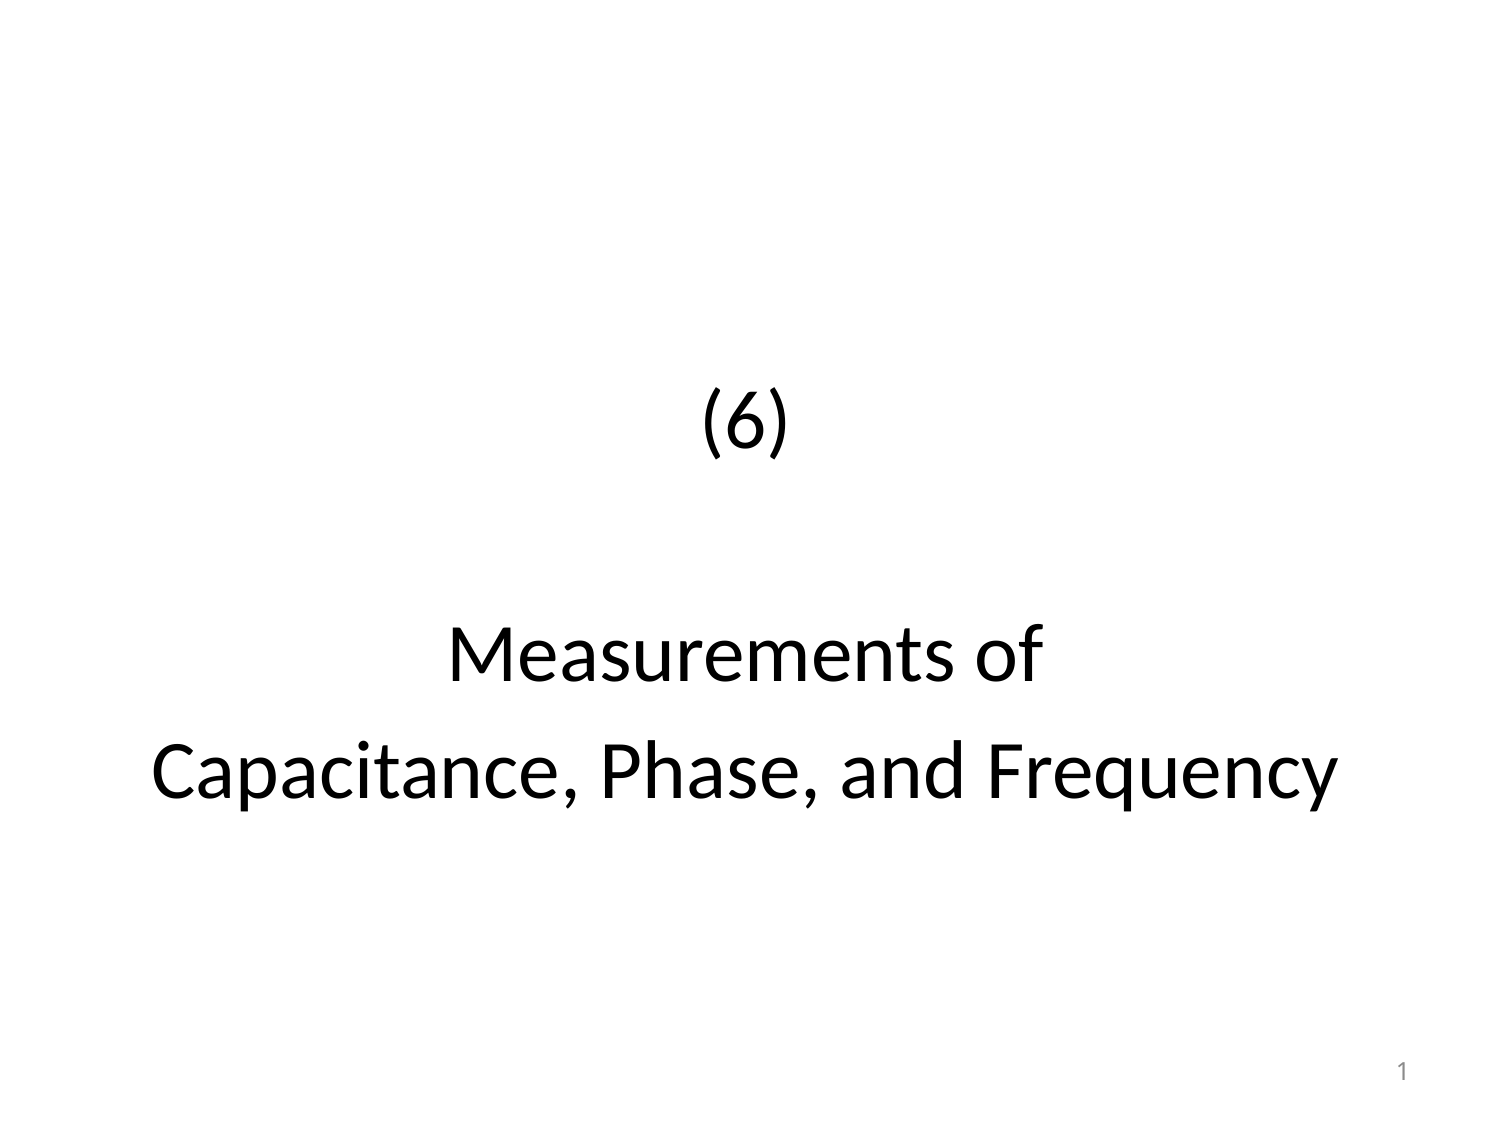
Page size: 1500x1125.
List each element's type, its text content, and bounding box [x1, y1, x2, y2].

slide_number 1 [1074, 1042, 1425, 1103]
list (6) Measurements of Capacitance, Phase, and Frequency [61, 231, 1412, 941]
